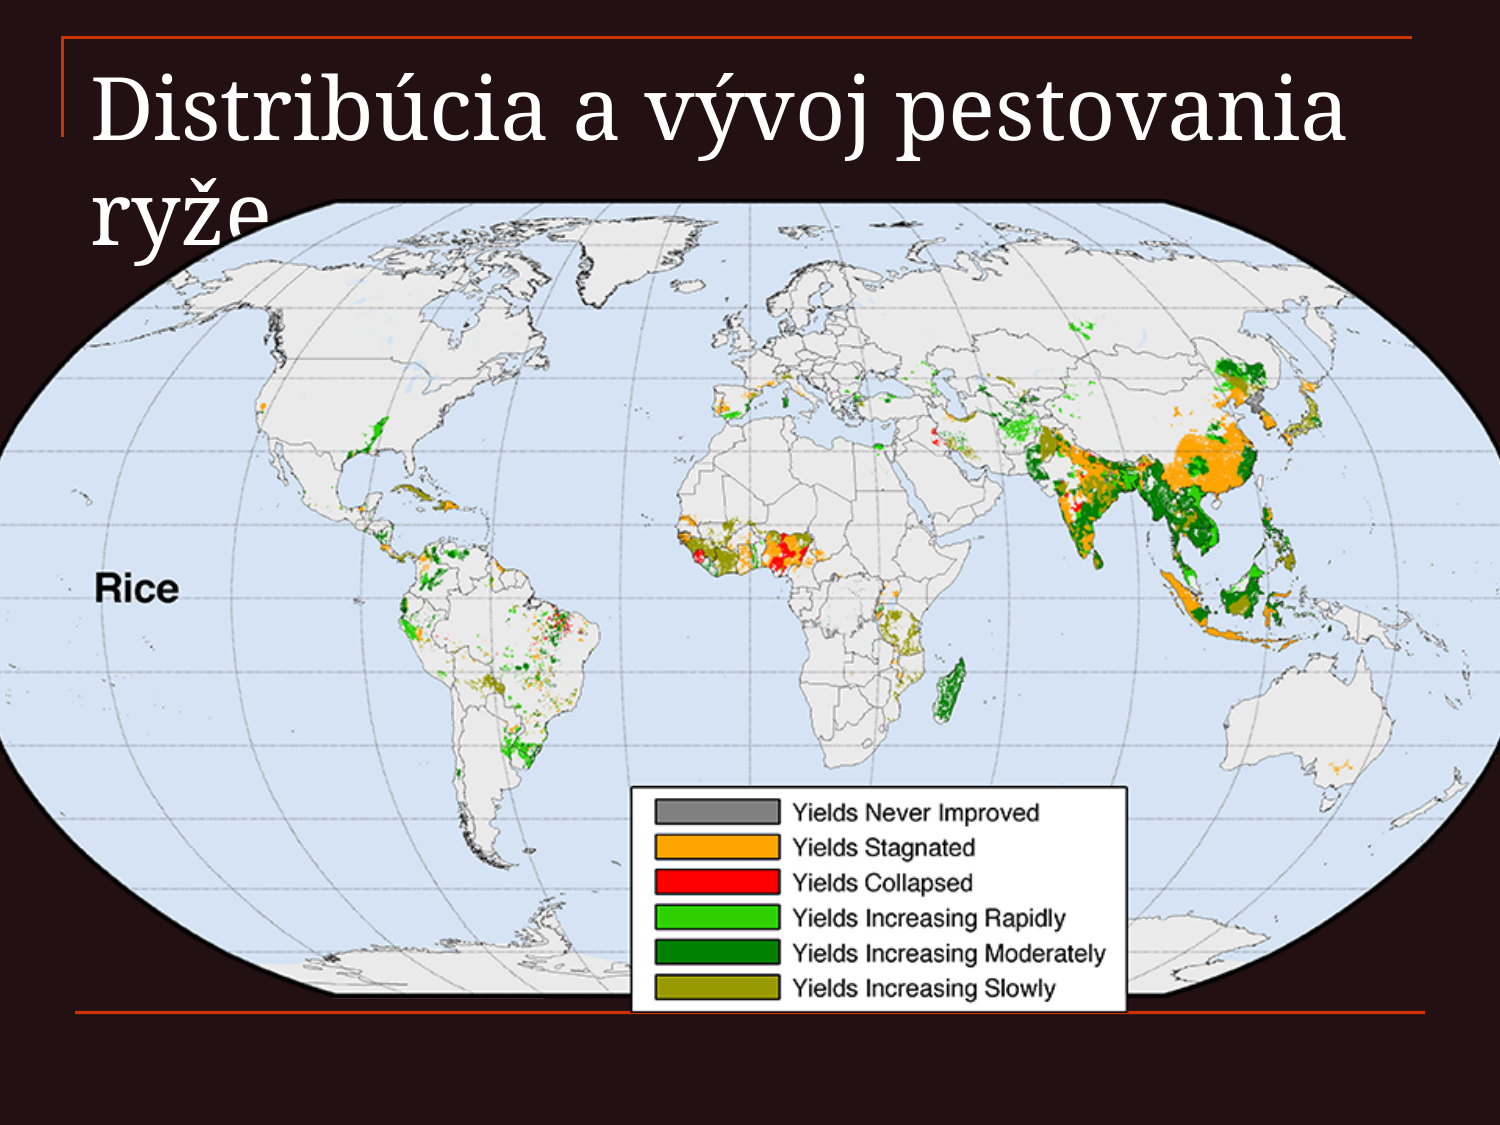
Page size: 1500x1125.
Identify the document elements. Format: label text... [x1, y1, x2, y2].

title Distribúcia a vývoj pestovania ryže [75, 45, 1425, 198]
picture [0, 199, 1500, 1013]
